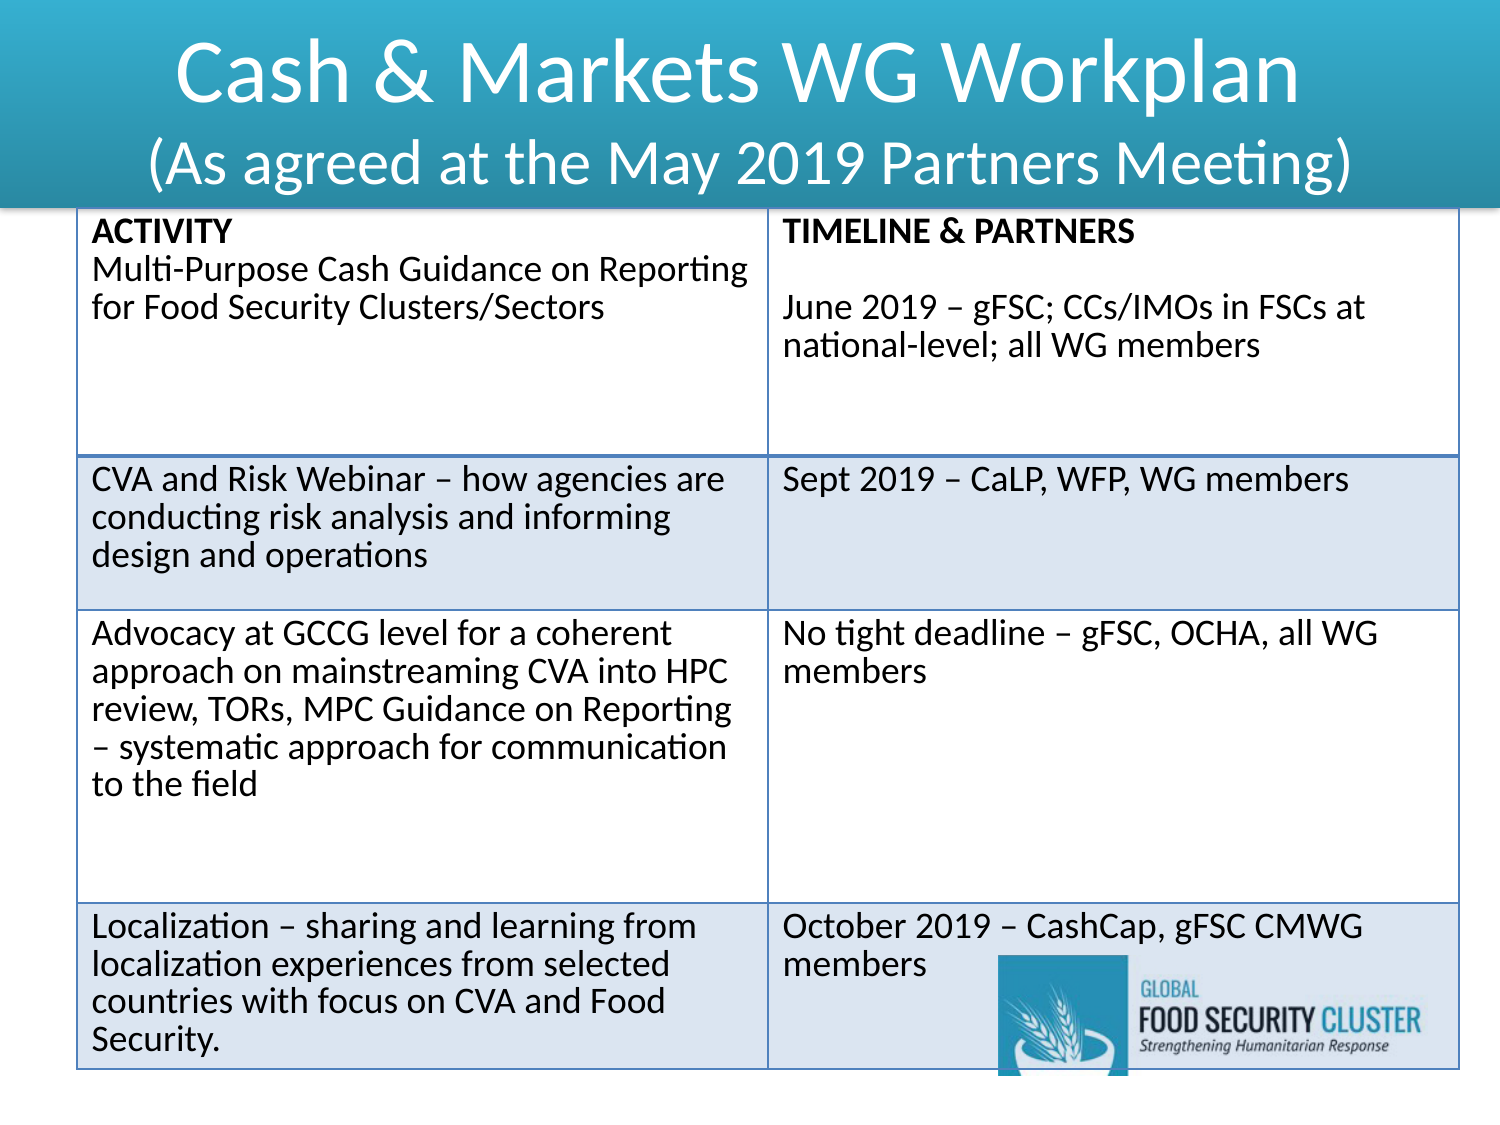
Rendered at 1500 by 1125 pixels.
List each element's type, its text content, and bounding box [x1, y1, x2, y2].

table_cell CVA and Risk Webinar – how agencies are conducting risk analysis and informing design and operations [78, 458, 767, 609]
table_cell Sept 2019 – CaLP, WFP, WG members [769, 458, 1458, 609]
table_cell Advocacy at GCCG level for a coherent approach on mainstreaming CVA into HPC review, TORs, MPC Guidance on Reporting – systematic approach for communication to the field [78, 611, 767, 902]
picture [997, 955, 1428, 1076]
table_header TIMELINE & PARTNERS June 2019 – gFSC; CCs/IMOs in FSCs at national-level; all WG members [769, 209, 1458, 454]
text_box Cash & Markets WG Workplan (As agreed at the May 2019 Partners Meeting) [0, 0, 1500, 208]
table_cell Localization – sharing and learning from localization experiences from selected countries with focus on CVA and Food Security. [78, 904, 767, 1068]
table_cell No tight deadline – gFSC, OCHA, all WG members [769, 611, 1458, 902]
table_header ACTIVITY Multi-Purpose Cash Guidance on Reporting for Food Security Clusters/Sectors [78, 209, 767, 454]
table_cell October 2019 – CashCap, gFSC CMWG members [769, 904, 1458, 1068]
